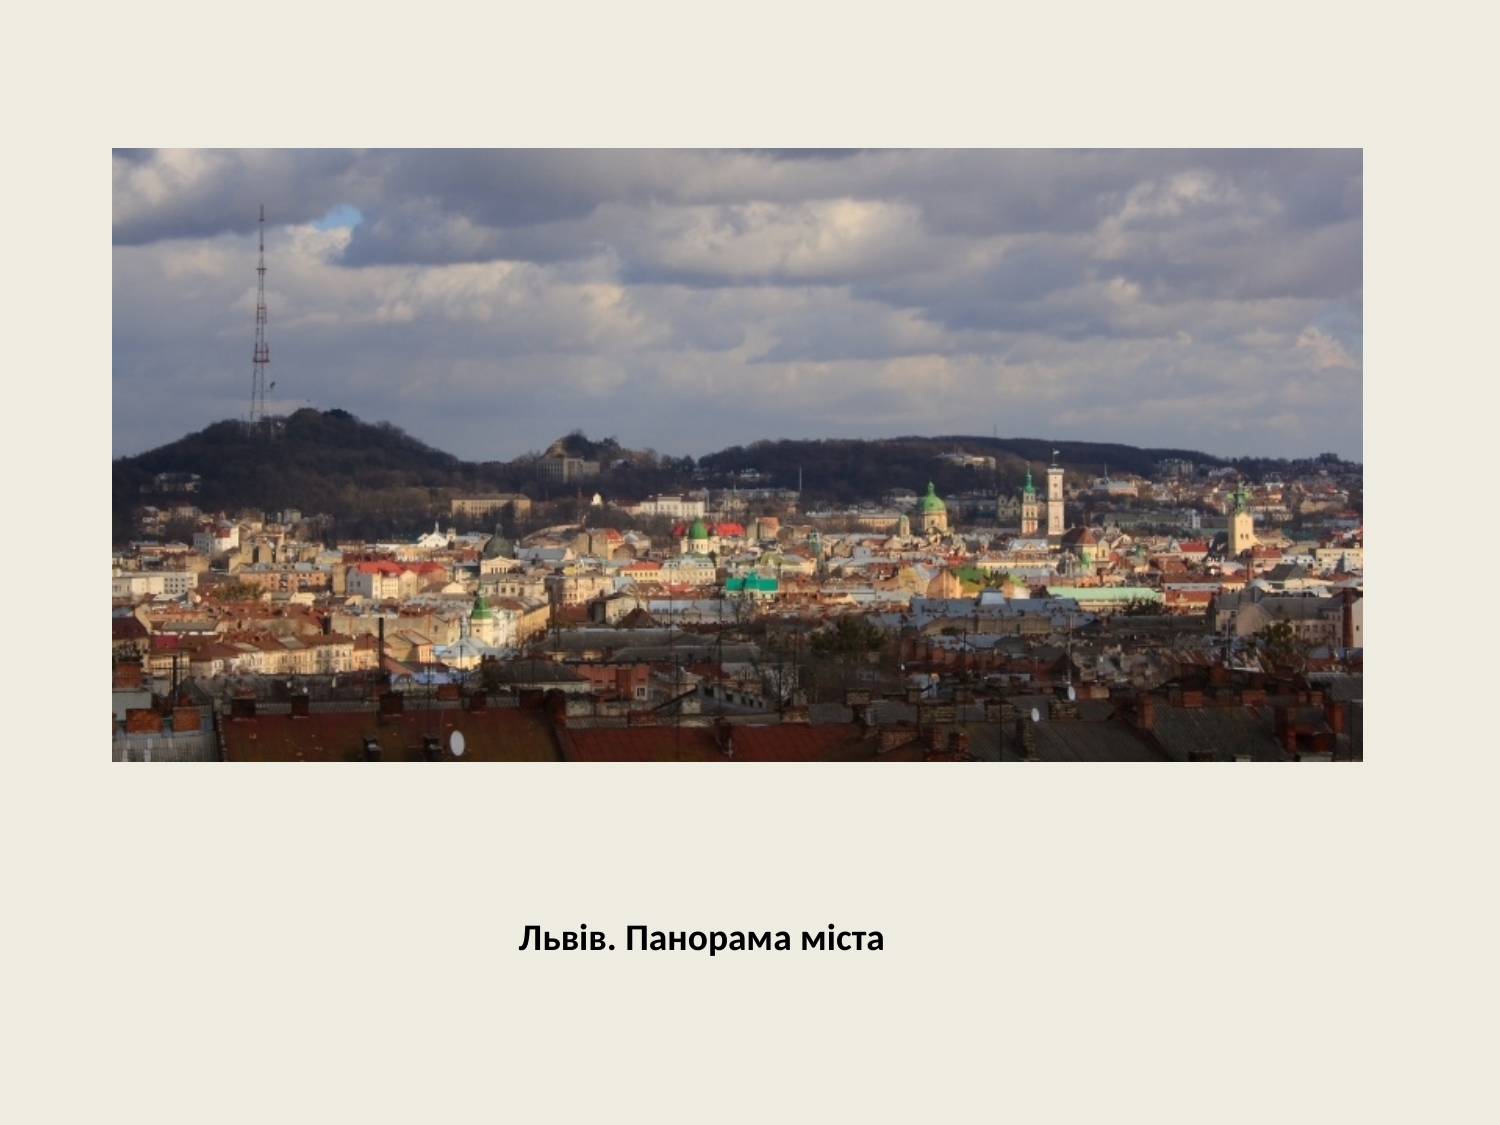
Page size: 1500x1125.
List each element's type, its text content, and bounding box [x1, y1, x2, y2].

text_box Львів. Панорама міста [504, 905, 901, 965]
picture [111, 148, 1363, 762]
